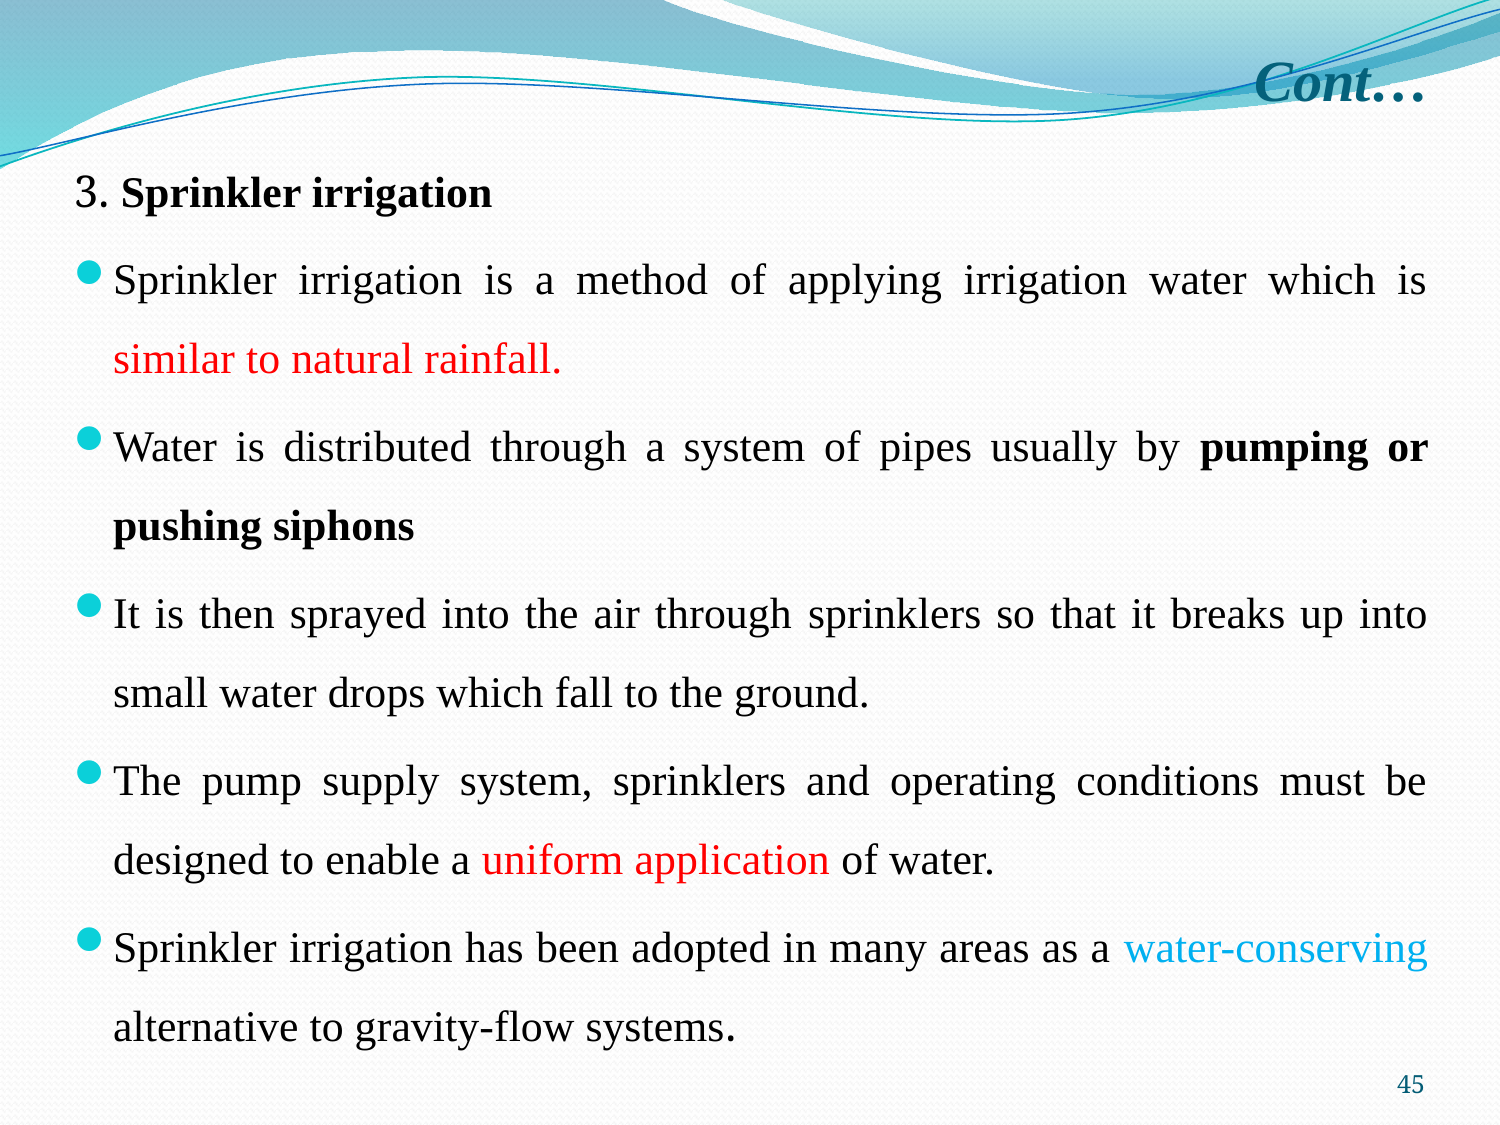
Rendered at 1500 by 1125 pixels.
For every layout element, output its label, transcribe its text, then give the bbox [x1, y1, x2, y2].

list 3. Sprinkler irrigation Sprinkler irrigation is a method of applying irrigation water which is similar to natural rainfall. Water is distributed through a system of pipes usually by pumping or pushing siphons It is then sprayed into the air through sprinklers so that it breaks up into small water drops which fall to the ground. The pump supply system, sprinklers and operating conditions must be designed to enable a uniform application of water. Sprinkler irrigation has been adopted in many areas as a water-conserving alternative to gravity-flow systems. [59, 129, 1444, 1064]
slide_number 45 [1299, 1042, 1425, 1103]
title Cont… [54, 34, 1430, 114]
